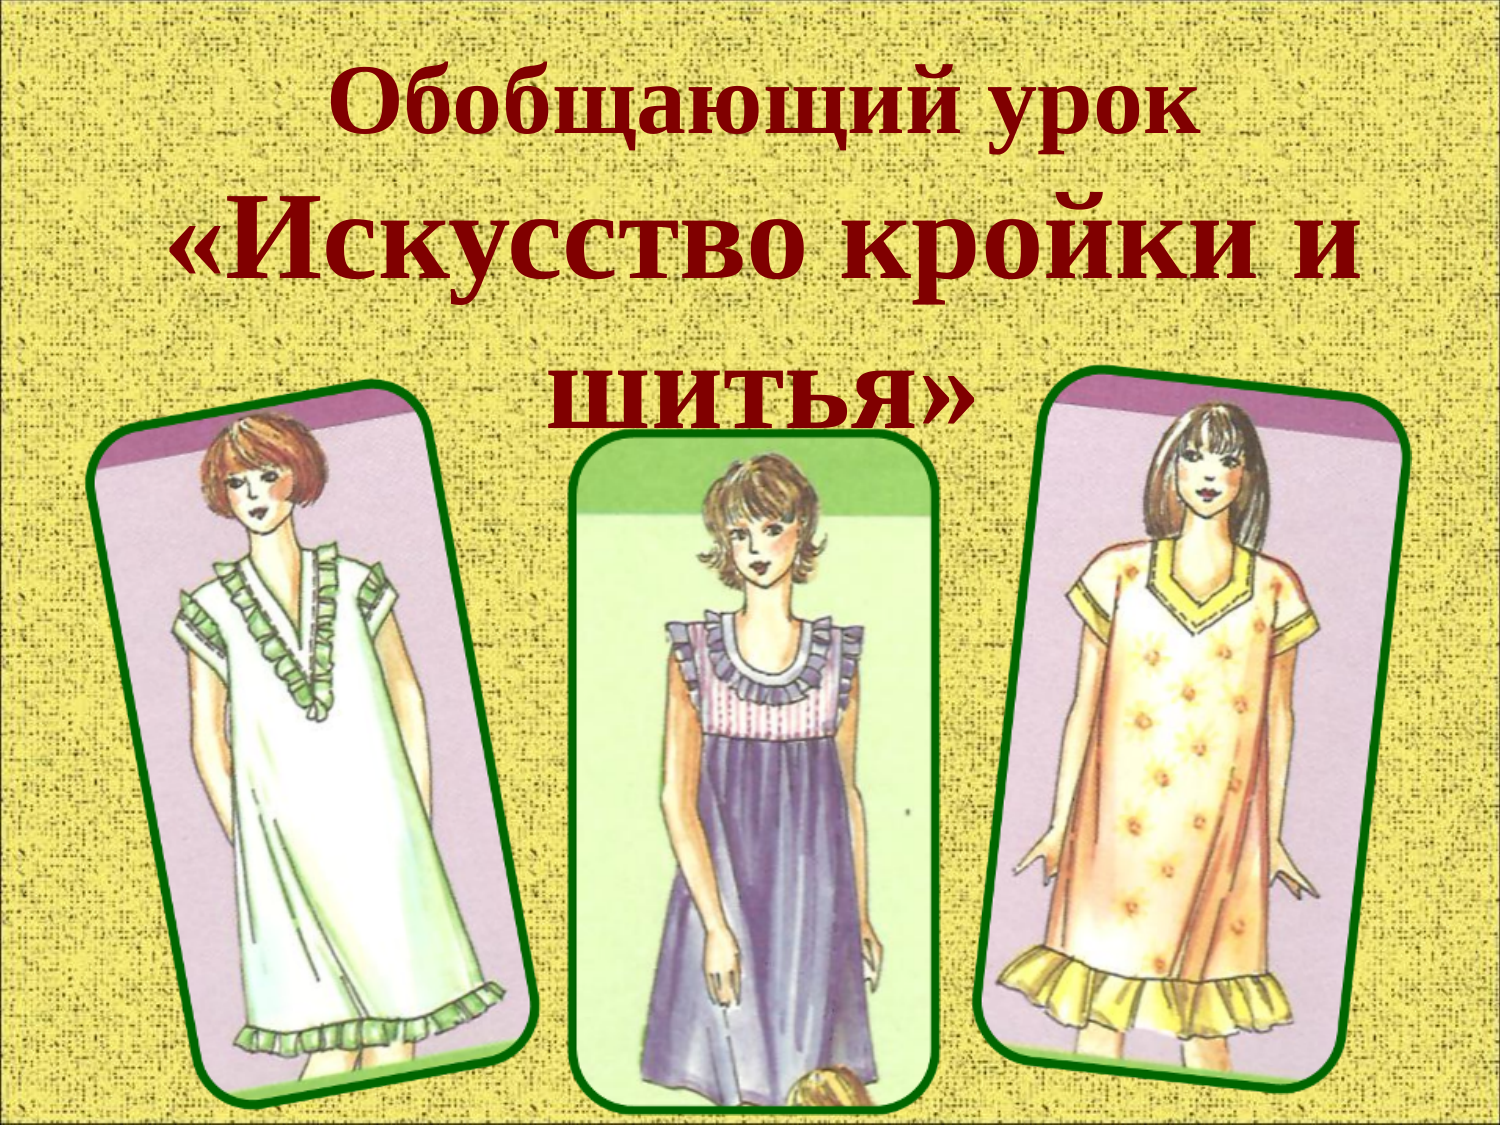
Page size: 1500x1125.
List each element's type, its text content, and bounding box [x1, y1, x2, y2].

picture [0, 0, 1500, 1125]
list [84, 347, 542, 1112]
title Обобщающий урок «Искусство кройки и шитья» [88, 54, 1439, 433]
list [971, 363, 1413, 1096]
